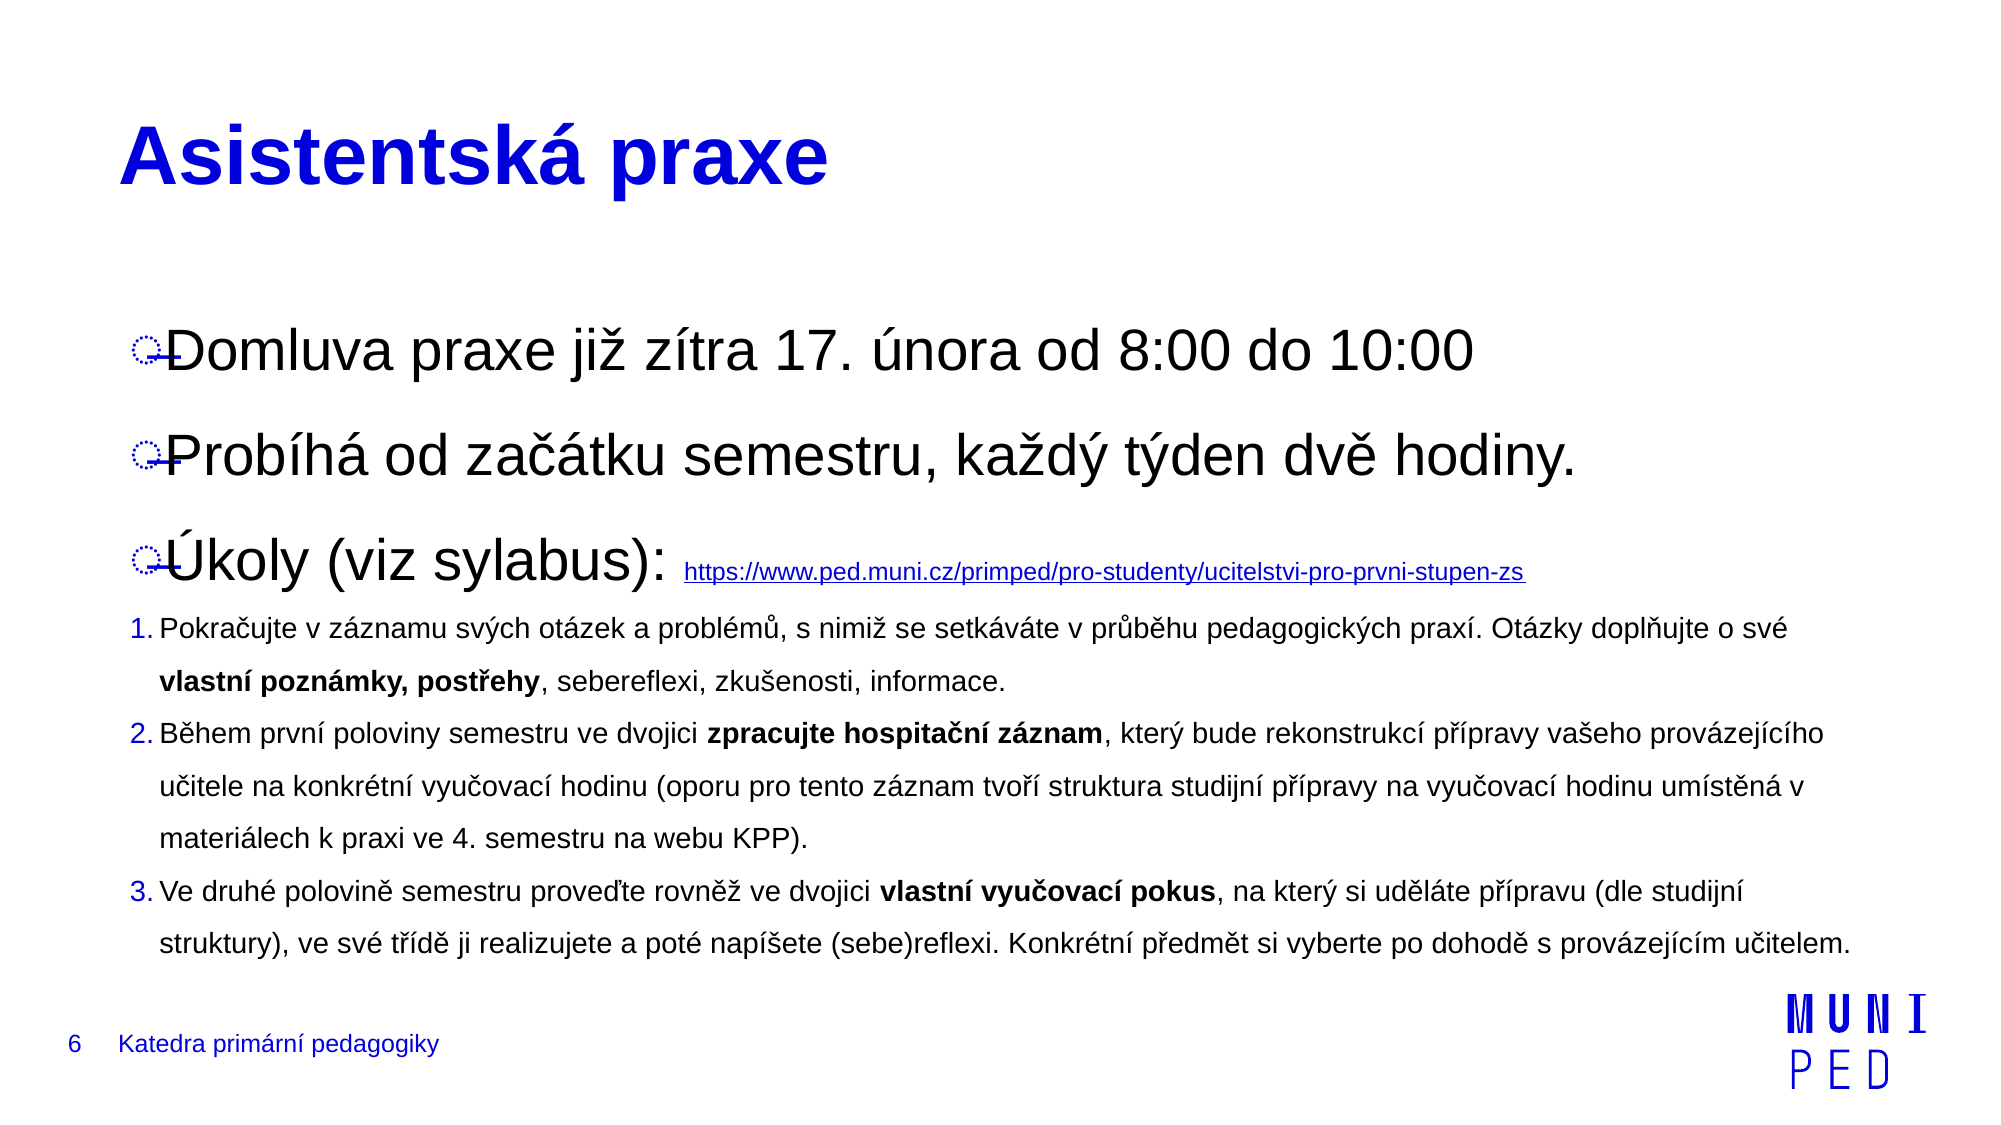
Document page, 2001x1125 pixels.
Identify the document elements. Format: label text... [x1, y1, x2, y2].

footer Katedra primární pedagogiky [118, 1021, 1418, 1063]
slide_number 6 [67, 1021, 110, 1063]
list Domluva praxe již zítra 17. února od 8:00 do 10:00 Probíhá od začátku semestru, každý týden dvě hodiny. Úkoly (viz sylabus): https://www.ped.muni.cz/primped/pro-studenty/ucitelstvi-pro-prvni-stupen-zs Pokračujte v záznamu svých otázek a problémů, s nimiž se setkáváte v průběhu pedagogických praxí. Otázky doplňujte o své vlastní poznámky, postřehy, sebereflexi, zkušenosti, informace. Během první poloviny semestru ve dvojici zpracujte hospitační záznam, který bude rekonstrukcí přípravy vašeho provázejícího učitele na konkrétní vyučovací hodinu (oporu pro tento záznam tvoří struktura studijní přípravy na vyučovací hodinu umístěná v materiálech k praxi ve 4. semestru na webu KPP). Ve druhé polovině semestru proveďte rovněž ve dvojici vlastní vyučovací pokus, na který si uděláte přípravu (dle studijní struktury), ve své třídě ji realizujete a poté napíšete (sebe)reflexi. Konkrétní předmět si vyberte po dohodě s provázejícím učitelem. [118, 277, 1883, 957]
title Asistentská praxe [118, 118, 1883, 193]
